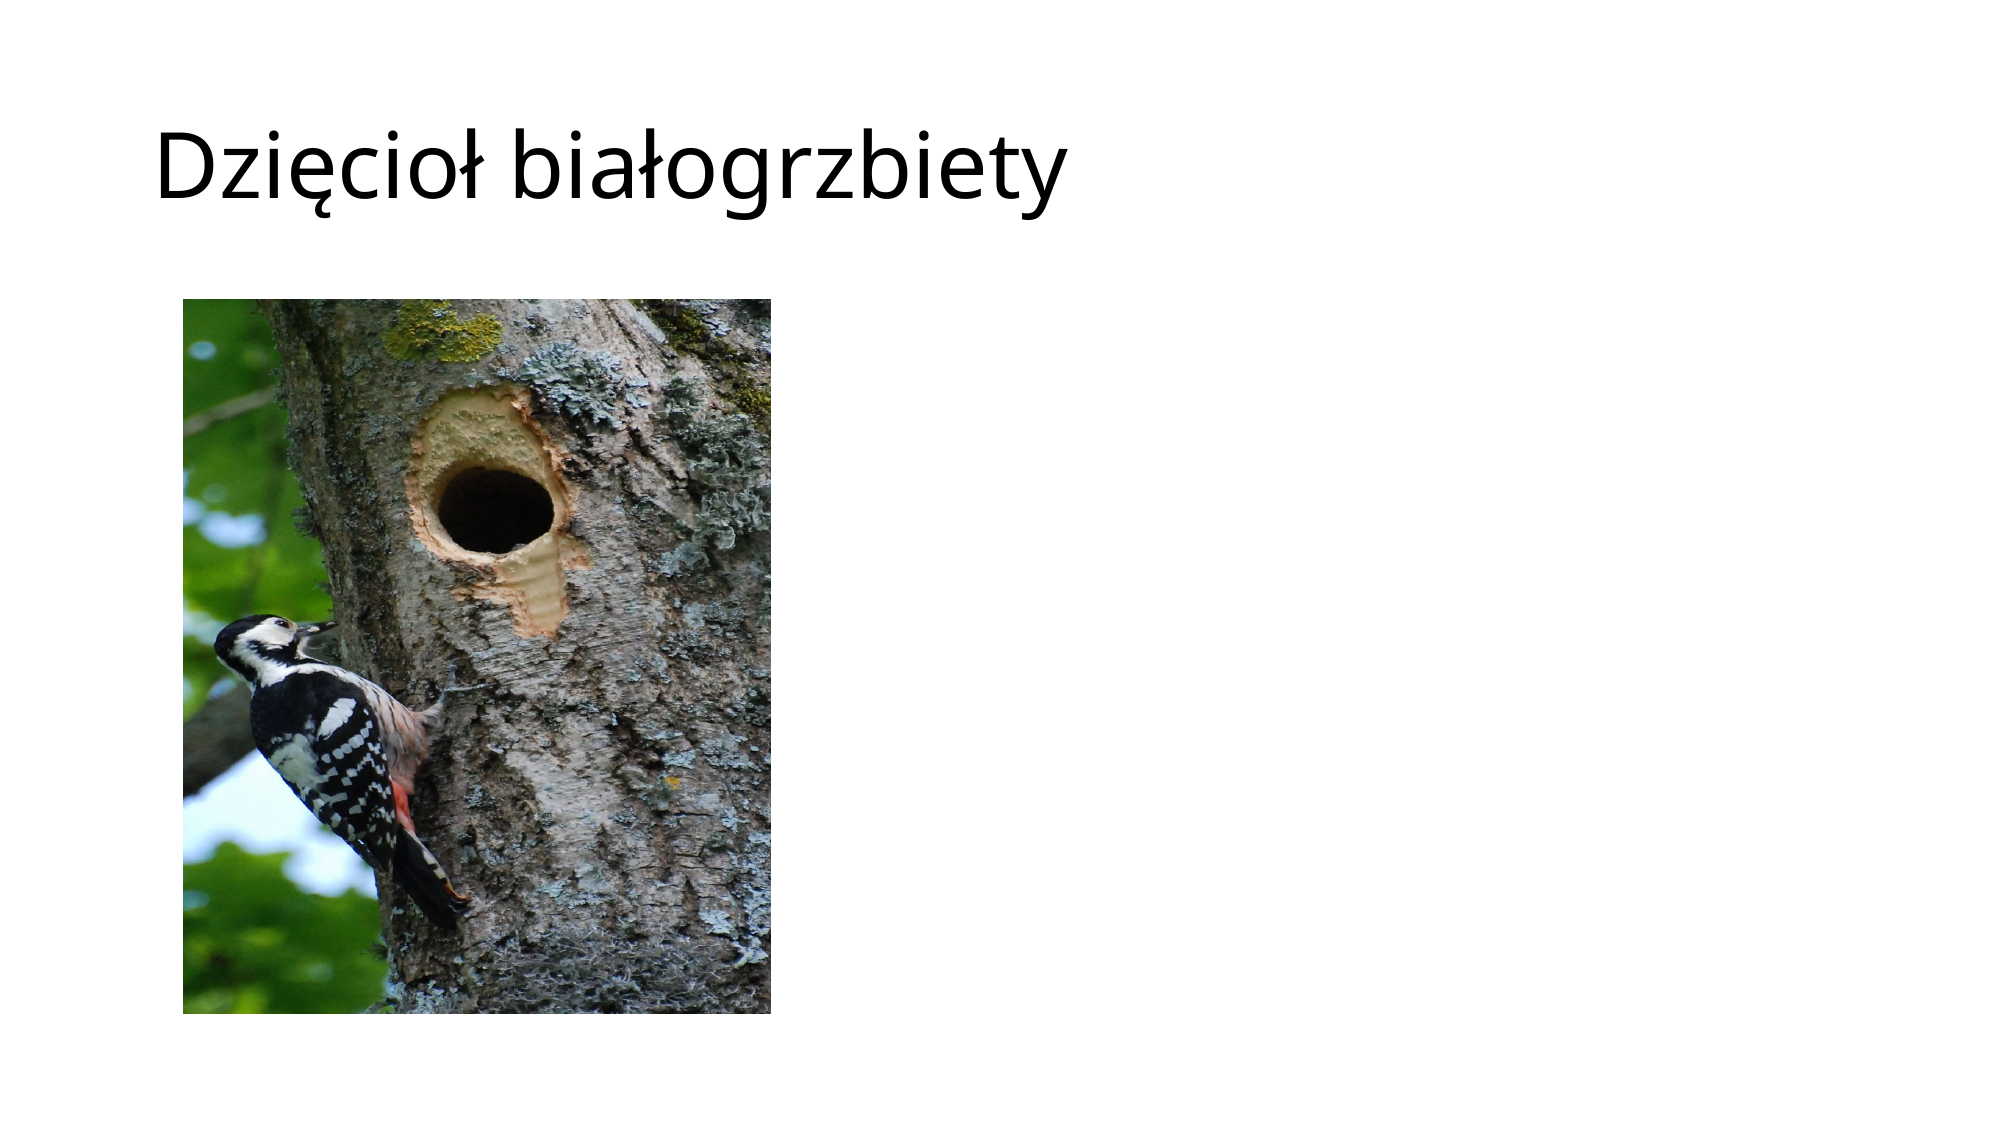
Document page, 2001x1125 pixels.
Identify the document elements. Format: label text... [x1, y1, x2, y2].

title Dzięcioł białogrzbiety [137, 59, 1863, 278]
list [182, 299, 771, 1014]
